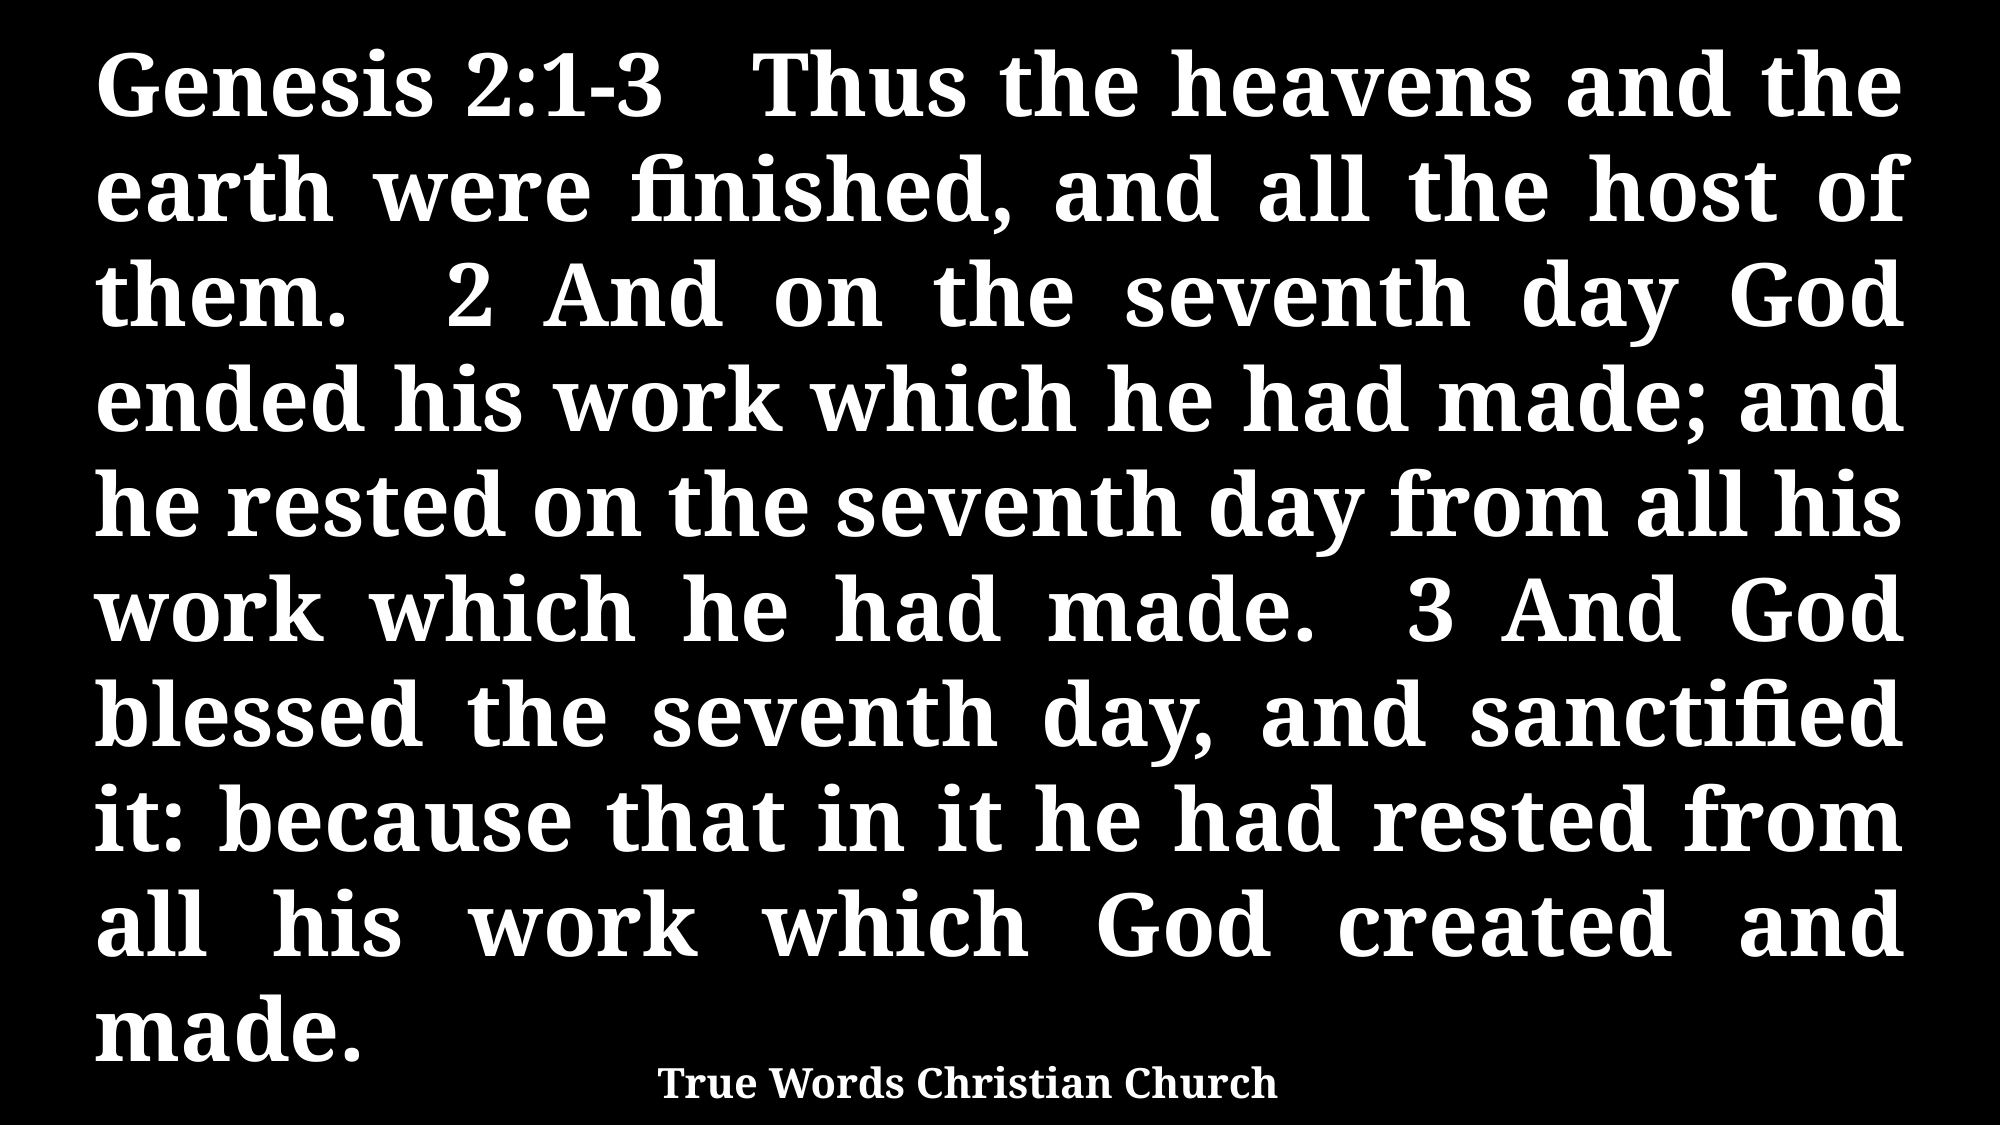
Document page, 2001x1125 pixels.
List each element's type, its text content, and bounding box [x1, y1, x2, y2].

text_box Genesis 2:1-3 Thus the heavens and the earth were finished, and all the host of them. 2 And on the seventh day God ended his work which he had made; and he rested on the seventh day from all his work which he had made. 3 And God blessed the seventh day, and sanctified it: because that in it he had rested from all his work which God created and made. [79, 21, 1921, 1087]
text_box True Words Christian Church [642, 1087, 1294, 1114]
